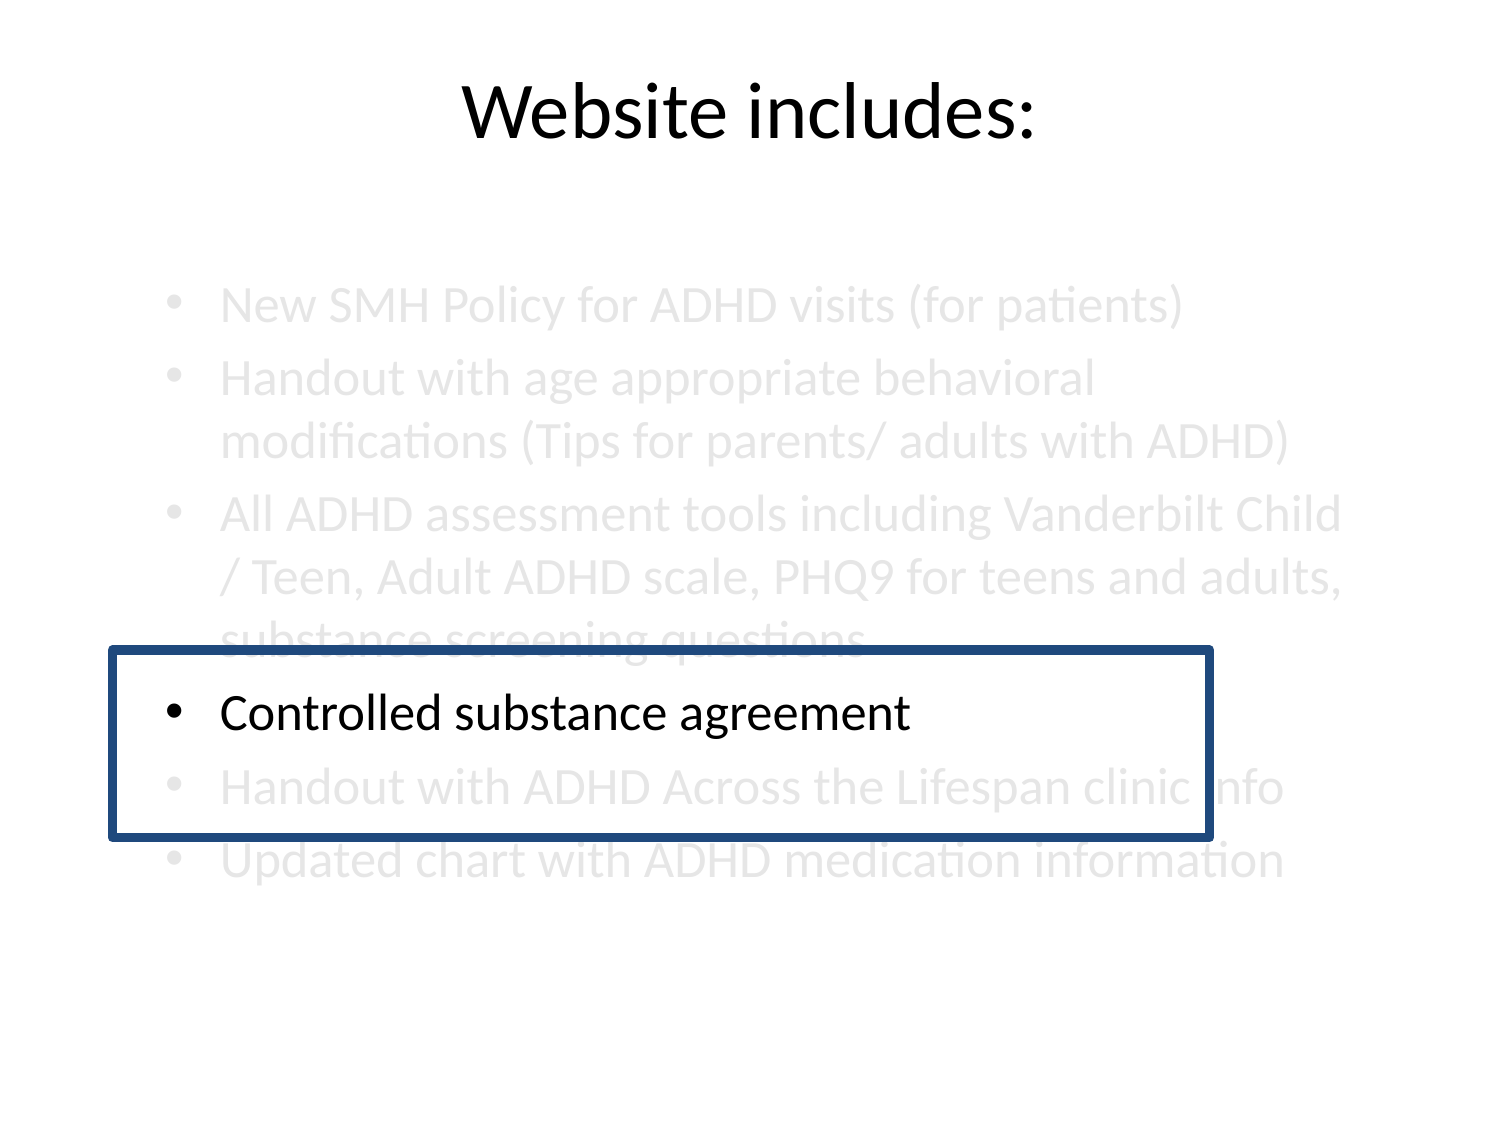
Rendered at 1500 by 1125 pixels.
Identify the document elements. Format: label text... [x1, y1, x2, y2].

title Website includes: [75, 50, 1425, 163]
text_box [112, 650, 1210, 838]
list New SMH Policy for ADHD visits (for patients) Handout with age appropriate behavioral modifications (Tips for parents/ adults with ADHD) All ADHD assessment tools including Vanderbilt Child / Teen, Adult ADHD scale, PHQ9 for teens and adults, substance screening questions Controlled substance agreement Handout with ADHD Across the Lifespan clinic info Updated chart with ADHD medication information [150, 262, 1363, 1013]
